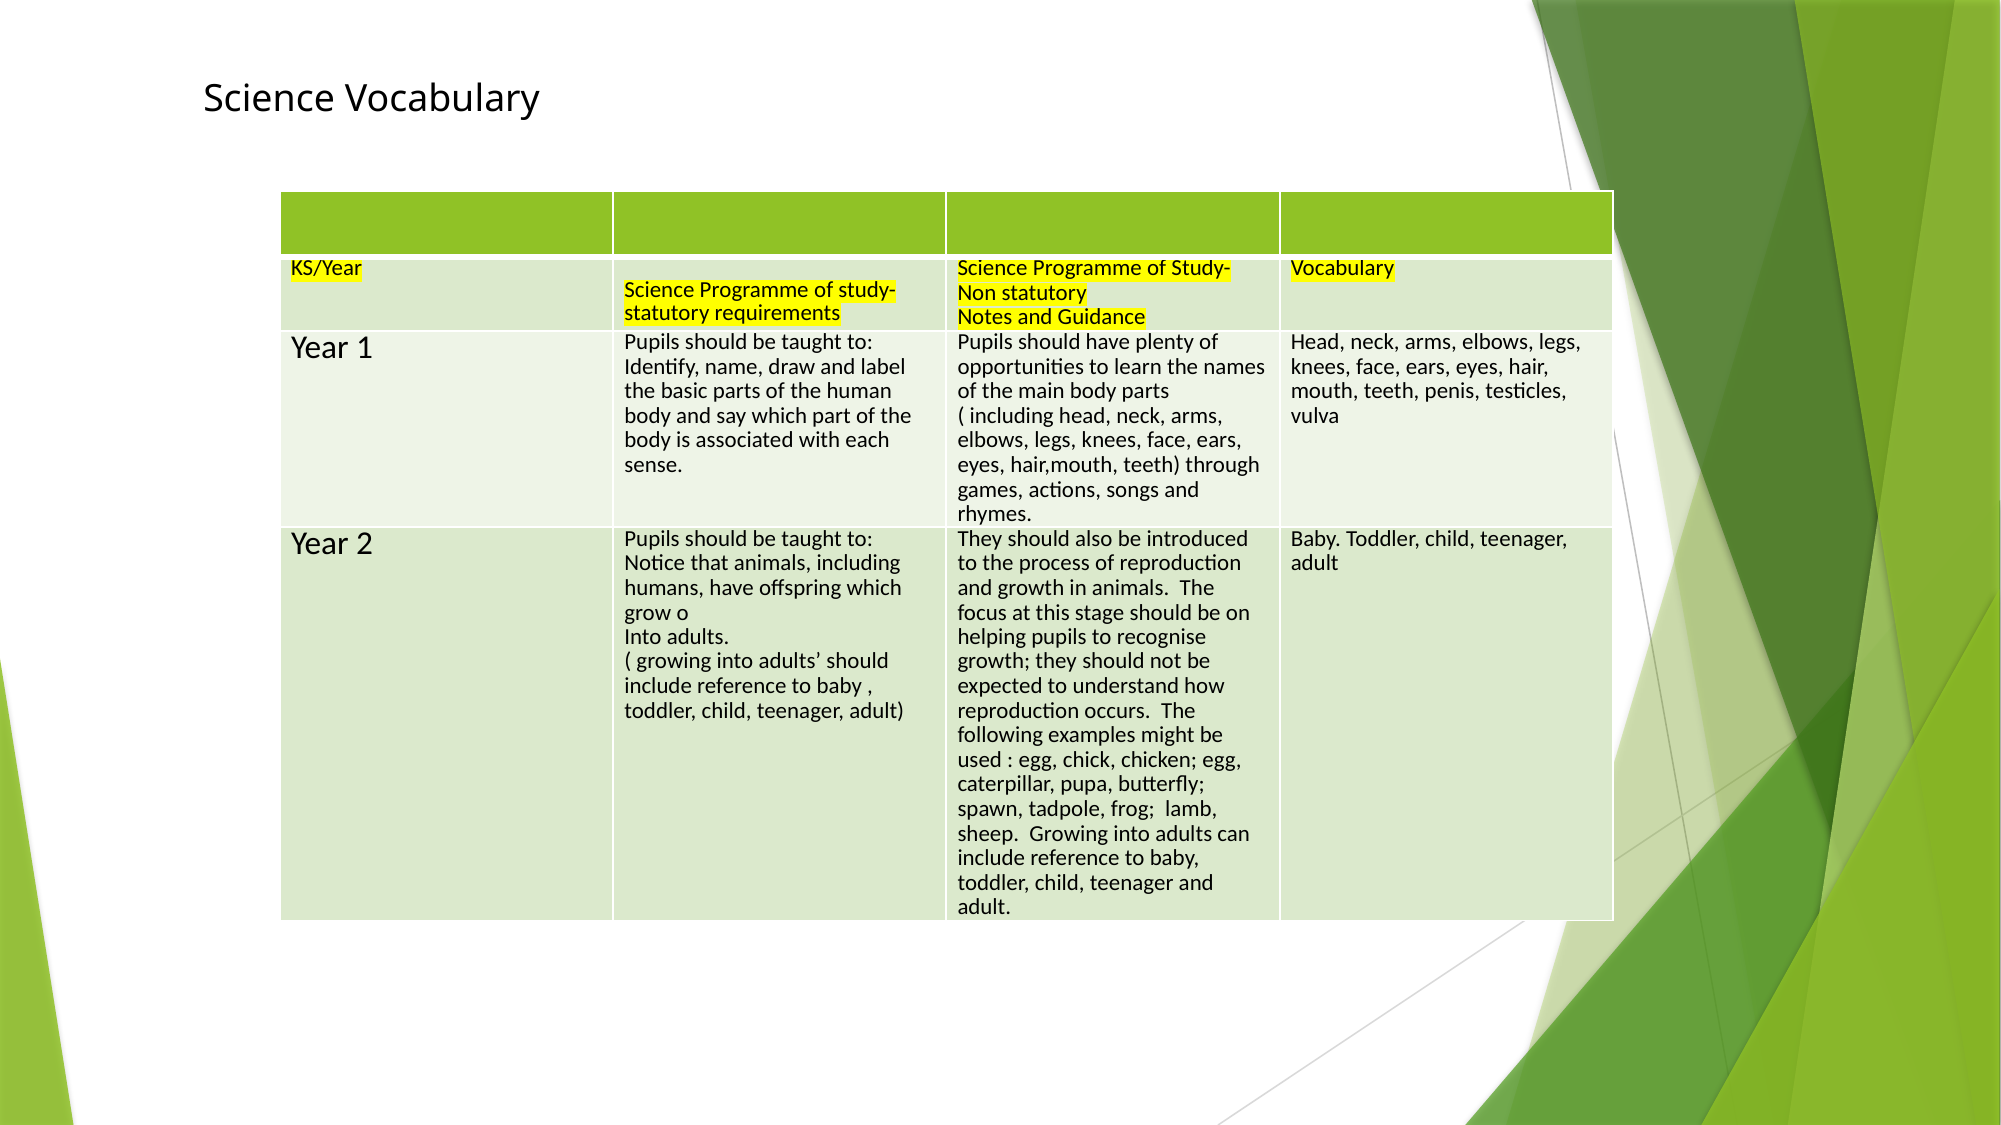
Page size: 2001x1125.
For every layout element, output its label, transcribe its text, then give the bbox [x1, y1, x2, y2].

table_cell Science Programme of study- statutory requirements [614, 260, 945, 330]
table_cell Pupils should have plenty of opportunities to learn the names of the main body parts ( including head, neck, arms, elbows, legs, knees, face, ears, eyes, hair,mouth, teeth) through games, actions, songs and rhymes. [947, 332, 1279, 526]
table_header [1281, 192, 1612, 254]
table_cell Vocabulary [1281, 260, 1612, 330]
table_cell Head, neck, arms, elbows, legs, knees, face, ears, eyes, hair, mouth, teeth, penis, testicles, vulva [1281, 332, 1612, 526]
table_cell Year 2 [281, 528, 612, 920]
table_header [947, 192, 1279, 254]
table_cell Year 1 [281, 332, 612, 526]
table_cell KS/Year [281, 260, 612, 330]
text_box Science Vocabulary [188, 66, 1185, 127]
table_cell They should also be introduced to the process of reproduction and growth in animals. The focus at this stage should be on helping pupils to recognise growth; they should not be expected to understand how reproduction occurs. The following examples might be used : egg, chick, chicken; egg, caterpillar, pupa, butterfly; spawn, tadpole, frog; lamb, sheep. Growing into adults can include reference to baby, toddler, child, teenager and adult. [947, 528, 1279, 920]
table_cell Pupils should be taught to: Notice that animals, including humans, have offspring which grow o Into adults. ( growing into adults’ should include reference to baby , toddler, child, teenager, adult) [614, 528, 945, 920]
table_cell Baby. Toddler, child, teenager, adult [1281, 528, 1612, 920]
table_header [281, 192, 612, 254]
table_cell Pupils should be taught to: Identify, name, draw and label the basic parts of the human body and say which part of the body is associated with each sense. [614, 332, 945, 526]
table_header [614, 192, 945, 254]
table_cell Science Programme of Study- Non statutory Notes and Guidance [947, 260, 1279, 330]
